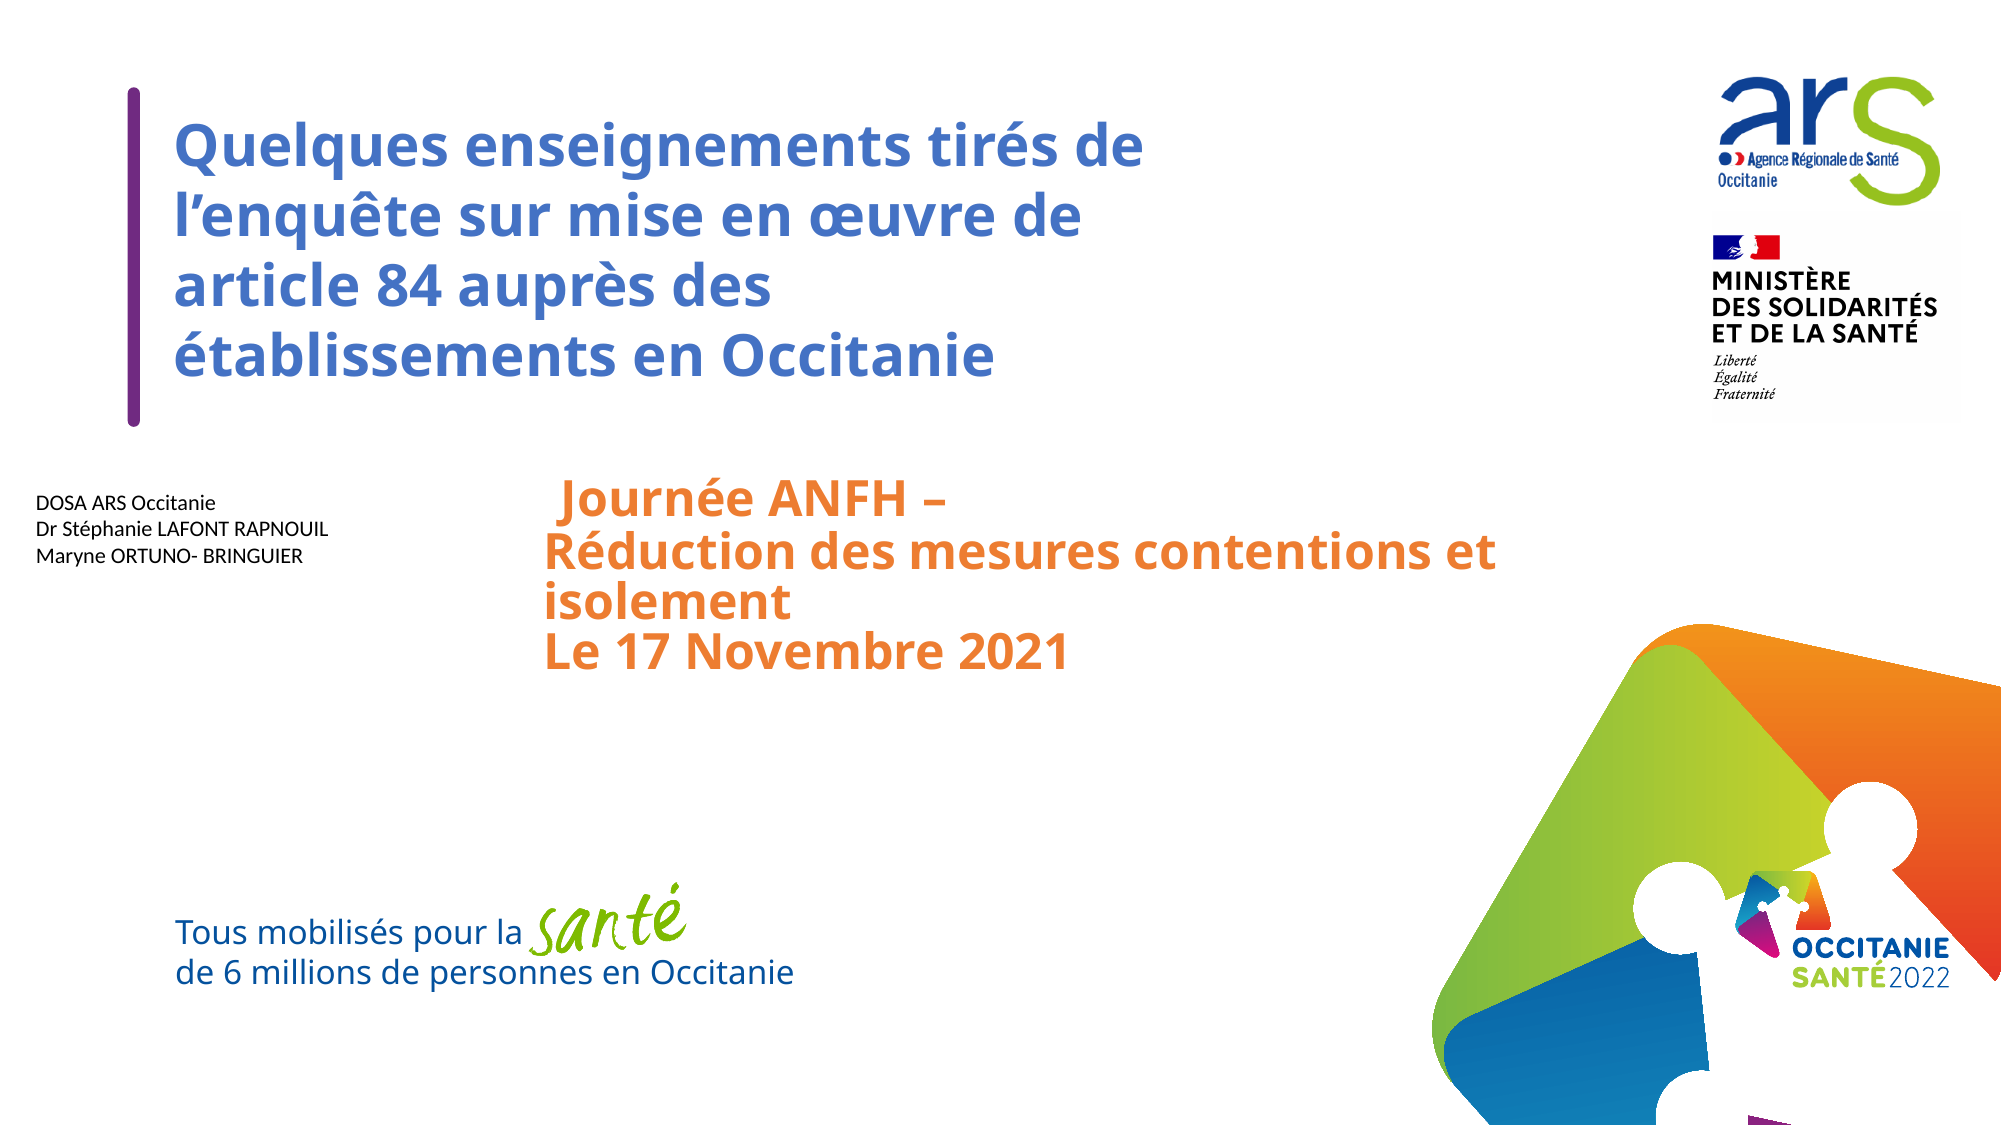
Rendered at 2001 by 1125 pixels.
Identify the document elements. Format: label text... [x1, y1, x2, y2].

text_box Journée ANFH – Réduction des mesures contentions et isolement Le 17 Novembre 2021 [528, 422, 1641, 627]
text_box DOSA ARS Occitanie Dr Stéphanie LAFONT RAPNOUIL Maryne ORTUNO- BRINGUIER [21, 480, 527, 576]
picture [1712, 211, 1961, 423]
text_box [1444, 650, 2000, 1125]
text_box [528, 882, 687, 956]
picture [1710, 69, 1942, 209]
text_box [1733, 870, 1950, 988]
text_box Tous mobilisés pour la de 6 millions de personnes en Occitanie [160, 904, 1048, 999]
text_box Quelques enseignements tirés de l’enquête sur mise en œuvre de article 84 auprès des établissements en Occitanie [159, 101, 1298, 265]
